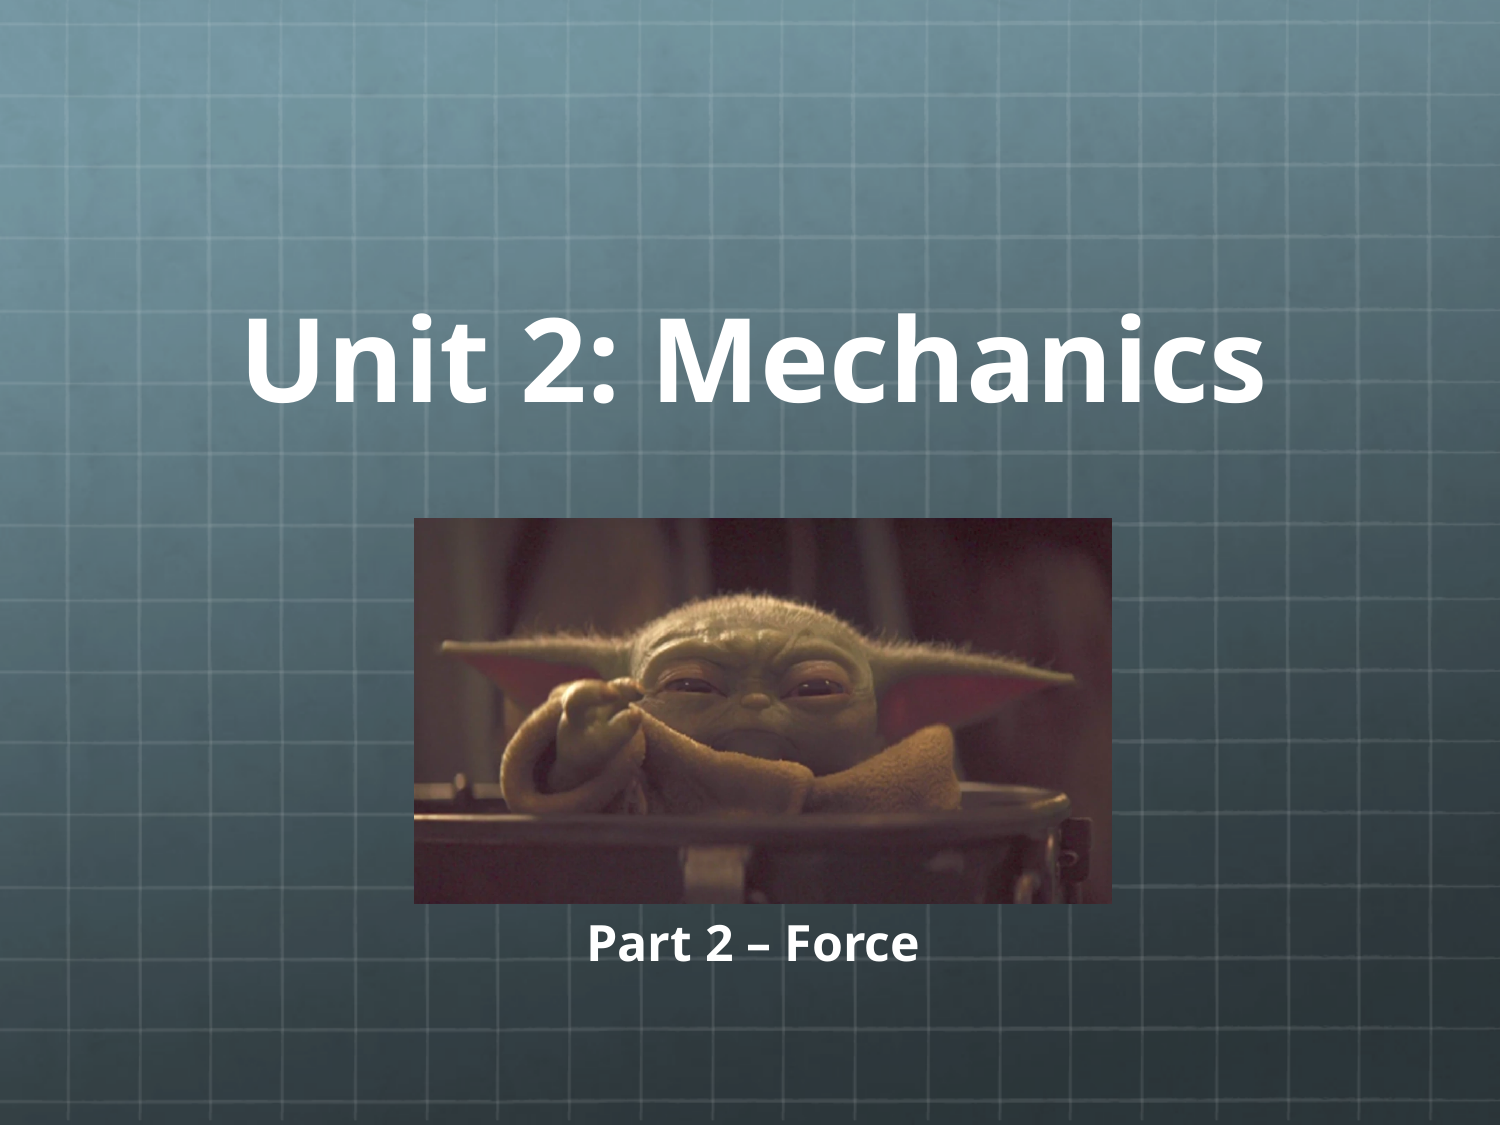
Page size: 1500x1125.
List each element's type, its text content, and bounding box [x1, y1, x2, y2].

text_box Unit 2: Mechanics [134, 288, 1372, 425]
picture [0, 0, 1500, 1125]
text_box Part 2 – Force [134, 903, 1372, 1028]
